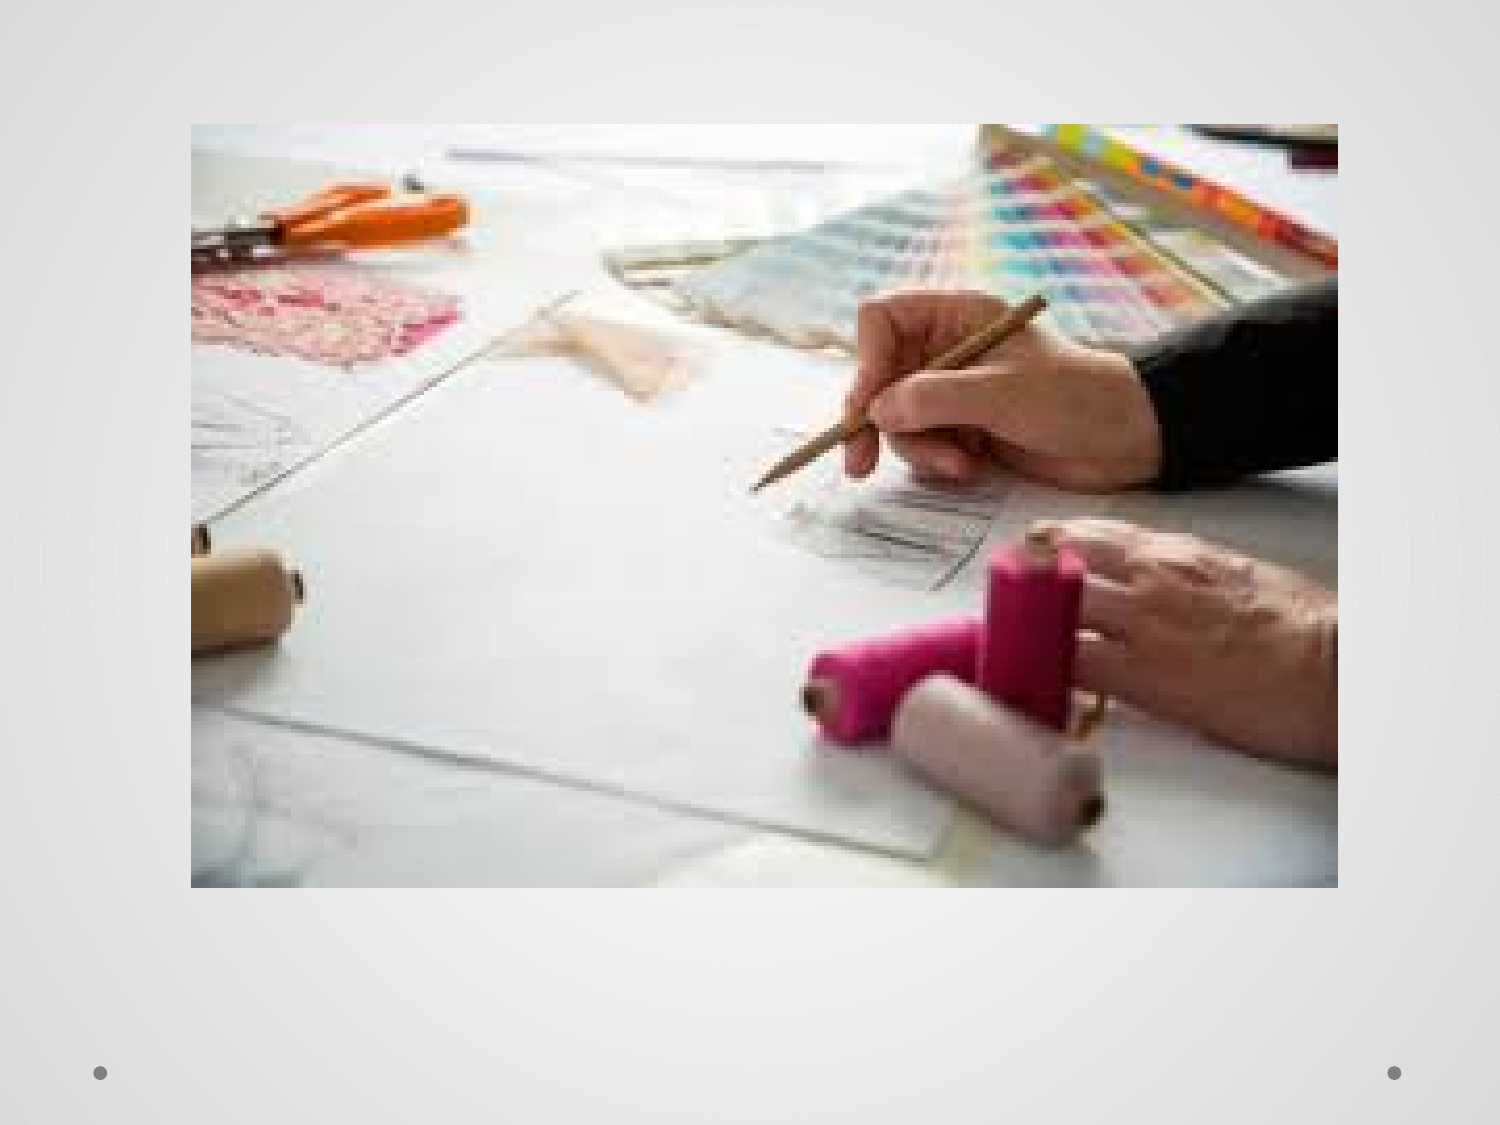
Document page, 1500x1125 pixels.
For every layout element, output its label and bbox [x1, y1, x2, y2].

list [191, 124, 1338, 888]
